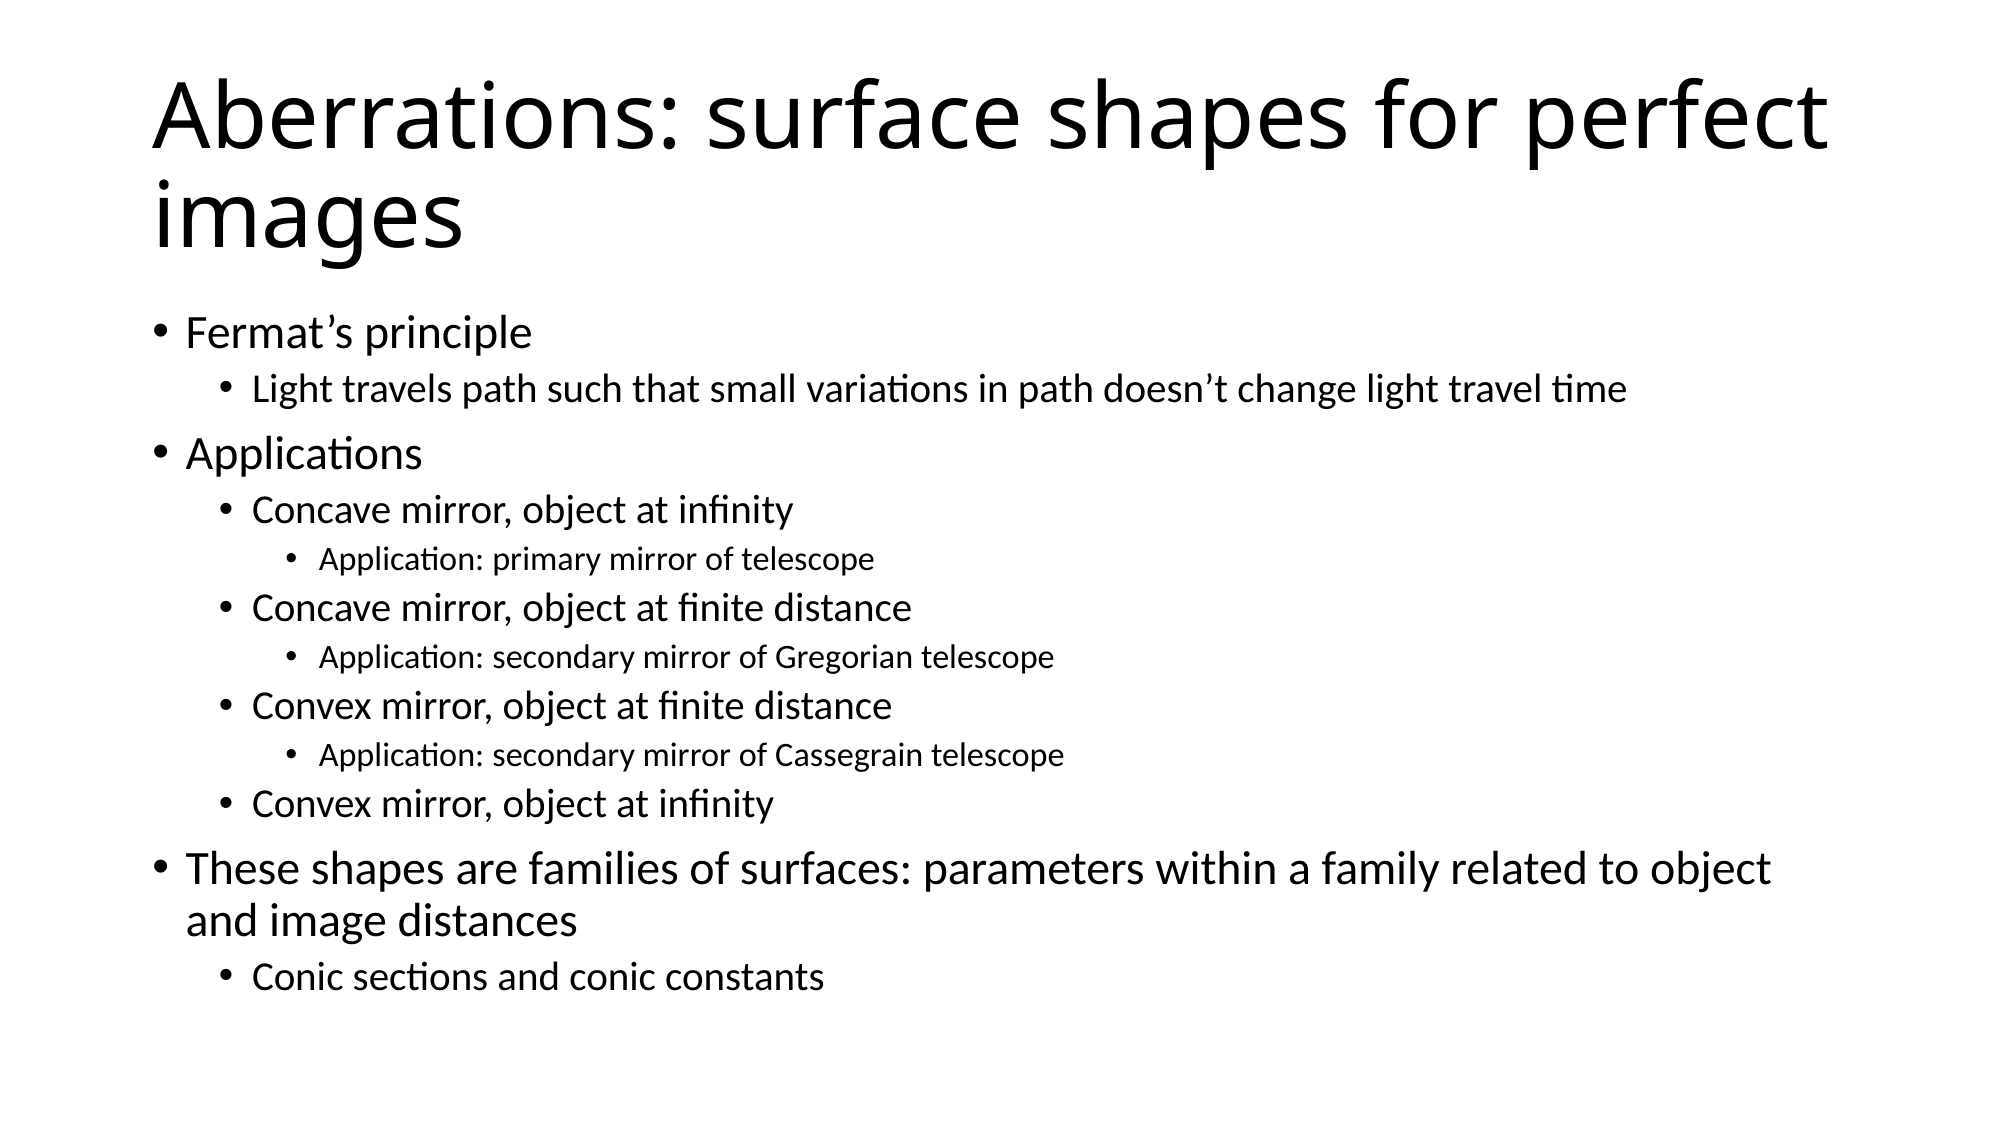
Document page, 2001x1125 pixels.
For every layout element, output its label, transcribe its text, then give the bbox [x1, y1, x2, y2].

list Fermat’s principle Light travels path such that small variations in path doesn’t change light travel time Applications Concave mirror, object at infinity Application: primary mirror of telescope Concave mirror, object at finite distance Application: secondary mirror of Gregorian telescope Convex mirror, object at finite distance Application: secondary mirror of Cassegrain telescope Convex mirror, object at infinity These shapes are families of surfaces: parameters within a family related to object and image distances Conic sections and conic constants [137, 299, 1863, 1014]
title Aberrations: surface shapes for perfect images [137, 59, 1863, 278]
